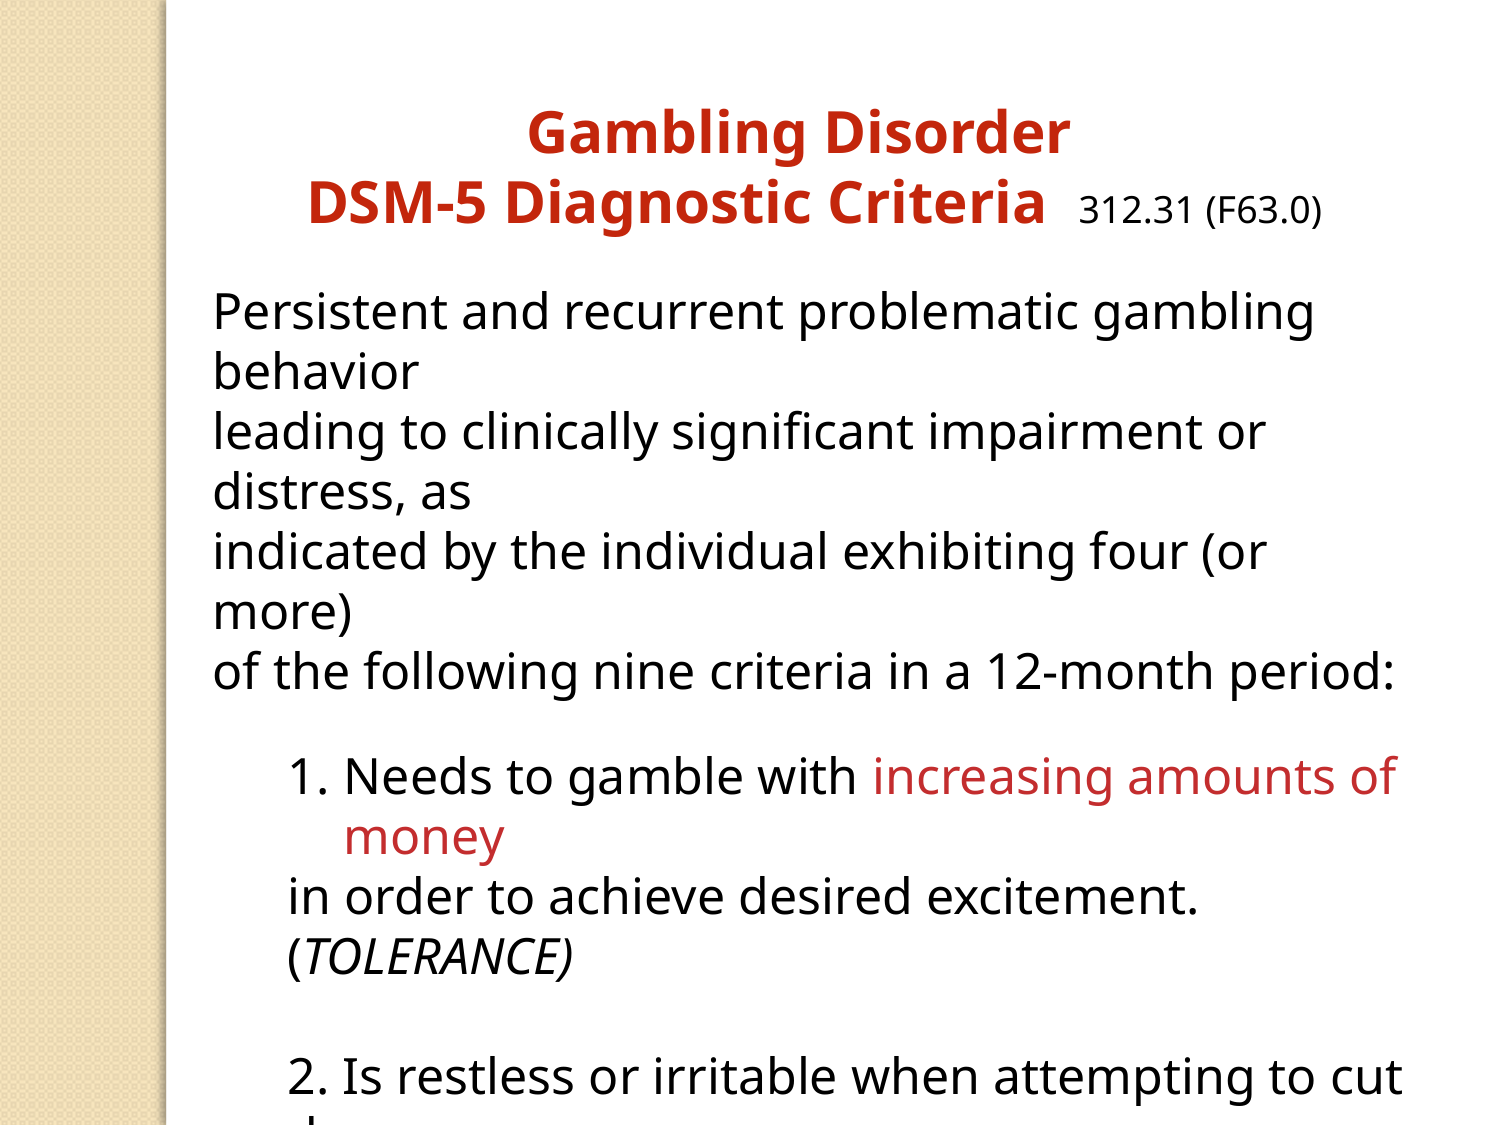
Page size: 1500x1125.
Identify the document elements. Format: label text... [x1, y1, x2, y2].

text_box Gambling Disorder DSM-5 Diagnostic Criteria 312.31 (F63.0) Persistent and recurrent problematic gambling behavior leading to clinically significant impairment or distress, as indicated by the individual exhibiting four (or more) of the following nine criteria in a 12-month period: Needs to gamble with increasing amounts of money in order to achieve desired excitement. (TOLERANCE) 2. Is restless or irritable when attempting to cut down or stop gambling. (WITHDRAWAL) 3. Has made repeated unsuccessful efforts to control, cut back, or stop gambling. (RELAPSE) [197, 87, 1431, 1125]
